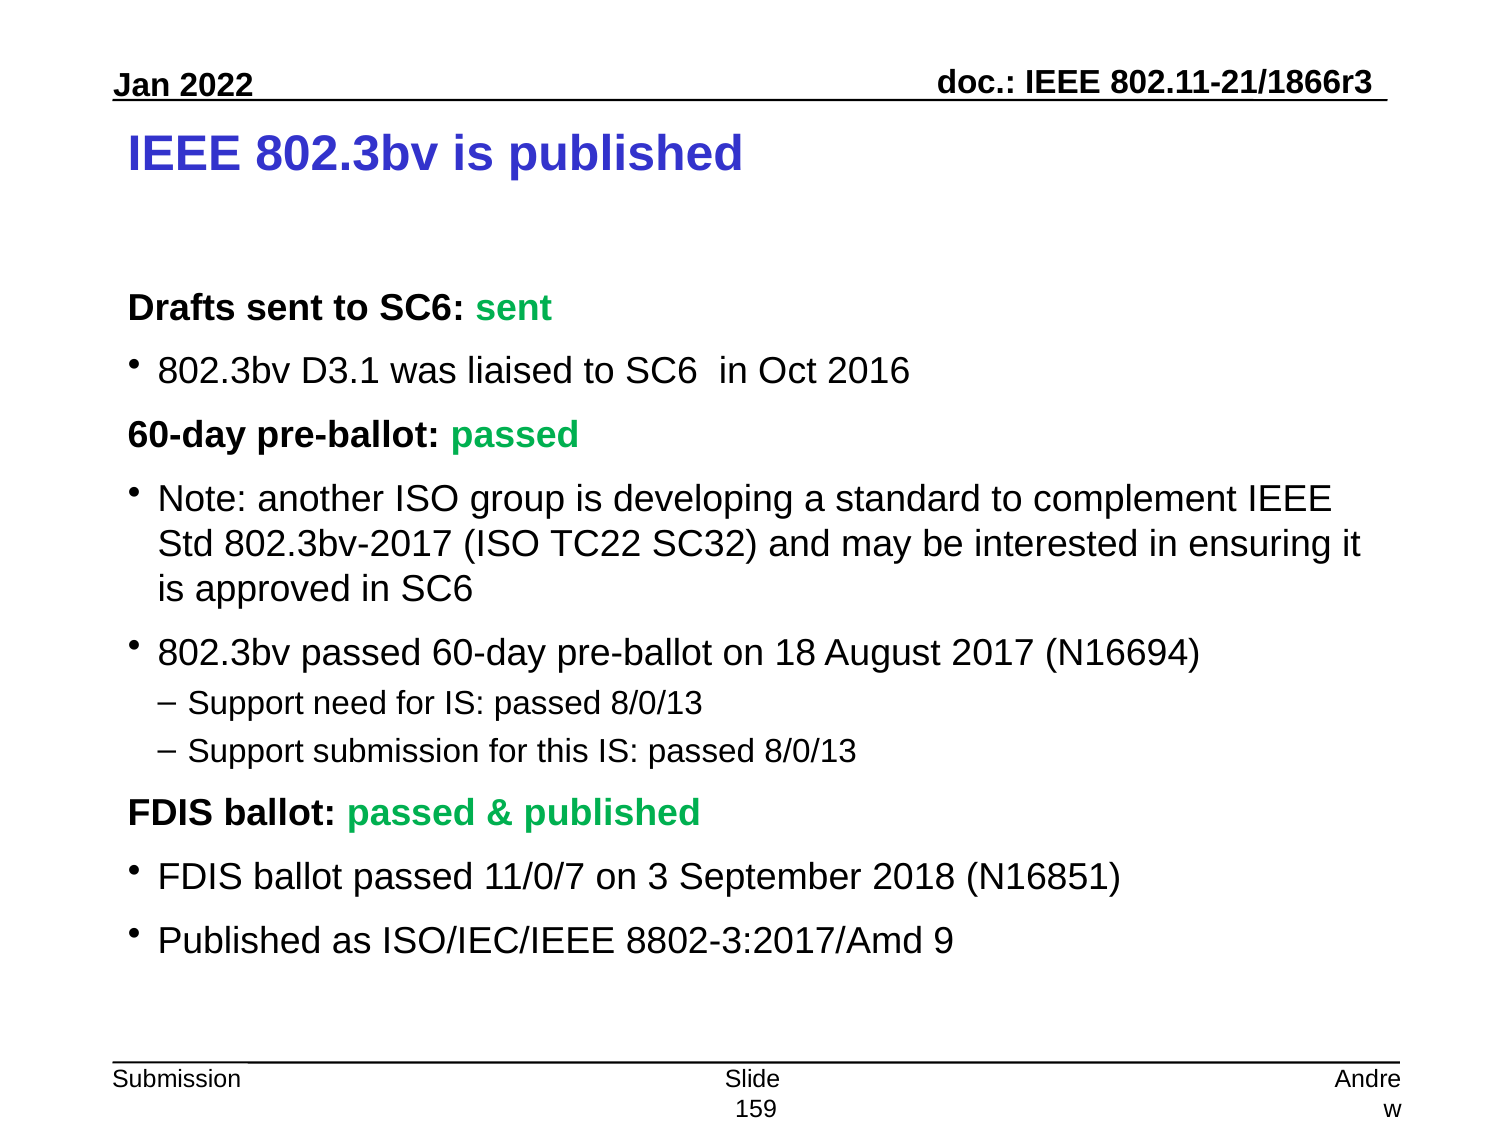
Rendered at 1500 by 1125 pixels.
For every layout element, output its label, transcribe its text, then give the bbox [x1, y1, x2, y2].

list Drafts sent to SC6: sent 802.3bv D3.1 was liaised to SC6 in Oct 2016 60-day pre-ballot: passed Note: another ISO group is developing a standard to complement IEEE Std 802.3bv-2017 (ISO TC22 SC32) and may be interested in ensuring it is approved in SC6 802.3bv passed 60-day pre-ballot on 18 August 2017 (N16694) Support need for IS: passed 8/0/13 Support submission for this IS: passed 8/0/13 FDIS ballot: passed & published FDIS ballot passed 11/0/7 on 3 September 2018 (N16851) Published as ISO/IEC/IEEE 8802-3:2017/Amd 9 [112, 275, 1388, 950]
title IEEE 802.3bv is published [112, 112, 1388, 275]
footer Andrew Myles, Cisco [1320, 1061, 1402, 1093]
slide_number Slide 159 [709, 1061, 803, 1093]
